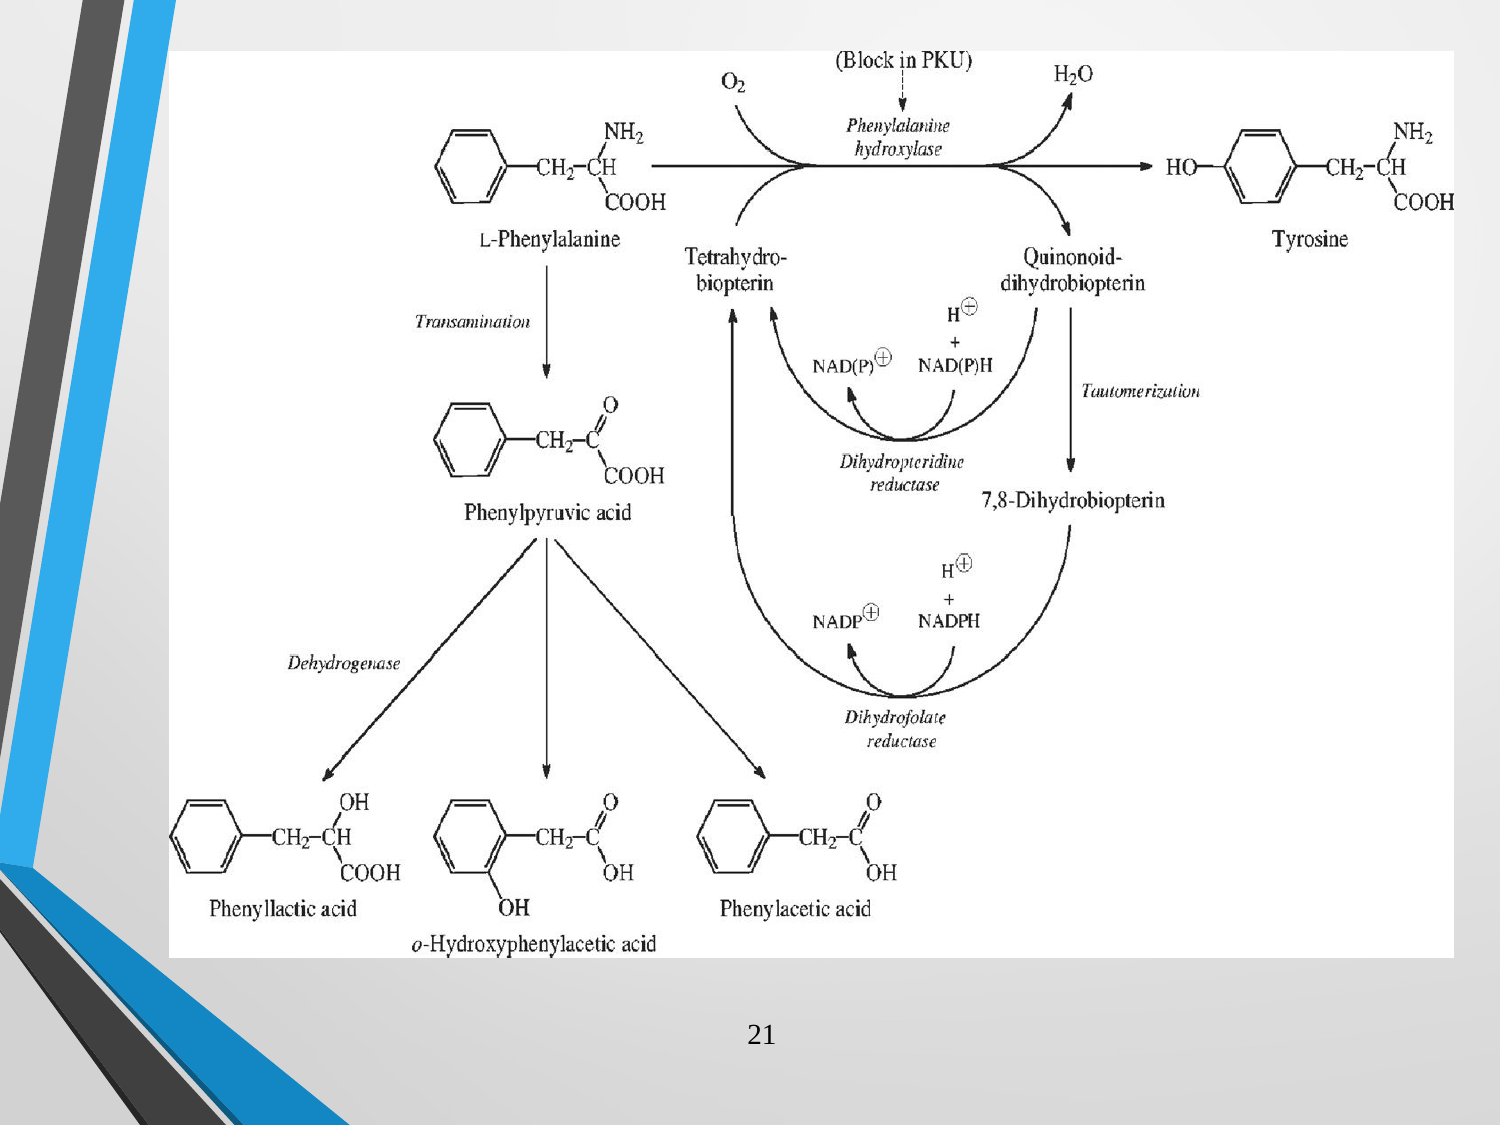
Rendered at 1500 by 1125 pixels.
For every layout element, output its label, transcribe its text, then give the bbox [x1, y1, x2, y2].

footer 21 [325, 1003, 1198, 1064]
picture [169, 51, 1454, 958]
